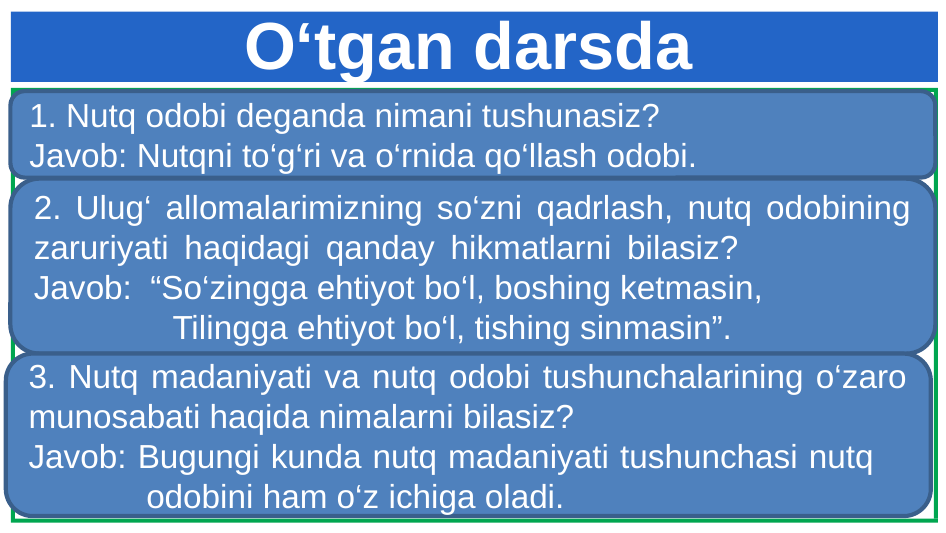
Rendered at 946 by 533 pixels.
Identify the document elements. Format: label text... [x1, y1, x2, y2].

text_box 2. Ulug‘ allomalarimizning so‘zni qadrlash, nutq odobining zaruriyati haqidagi qanday hikmatlarni bilasiz? Javob: “So‘zingga ehtiyot bo‘l, boshing ketmasin, Tilingga ehtiyot bo‘l, tishing sinmasin”. [8, 176, 938, 354]
title O‘tgan darsda [12, 2, 925, 84]
text_box 1. Nutq odobi deganda nimani tushunasiz? Javob: Nutqni to‘g‘ri va o‘rnida qo‘llash odobi. [8, 88, 938, 180]
text_box 3. Nutq madaniyati va nutq odobi tushunchalarining o‘zaro munosabati haqida nimalarni bilasiz? Javob: Bugungi kunda nutq madaniyati tushunchasi nutq odobini ham o‘z ichiga oladi. [3, 351, 933, 519]
